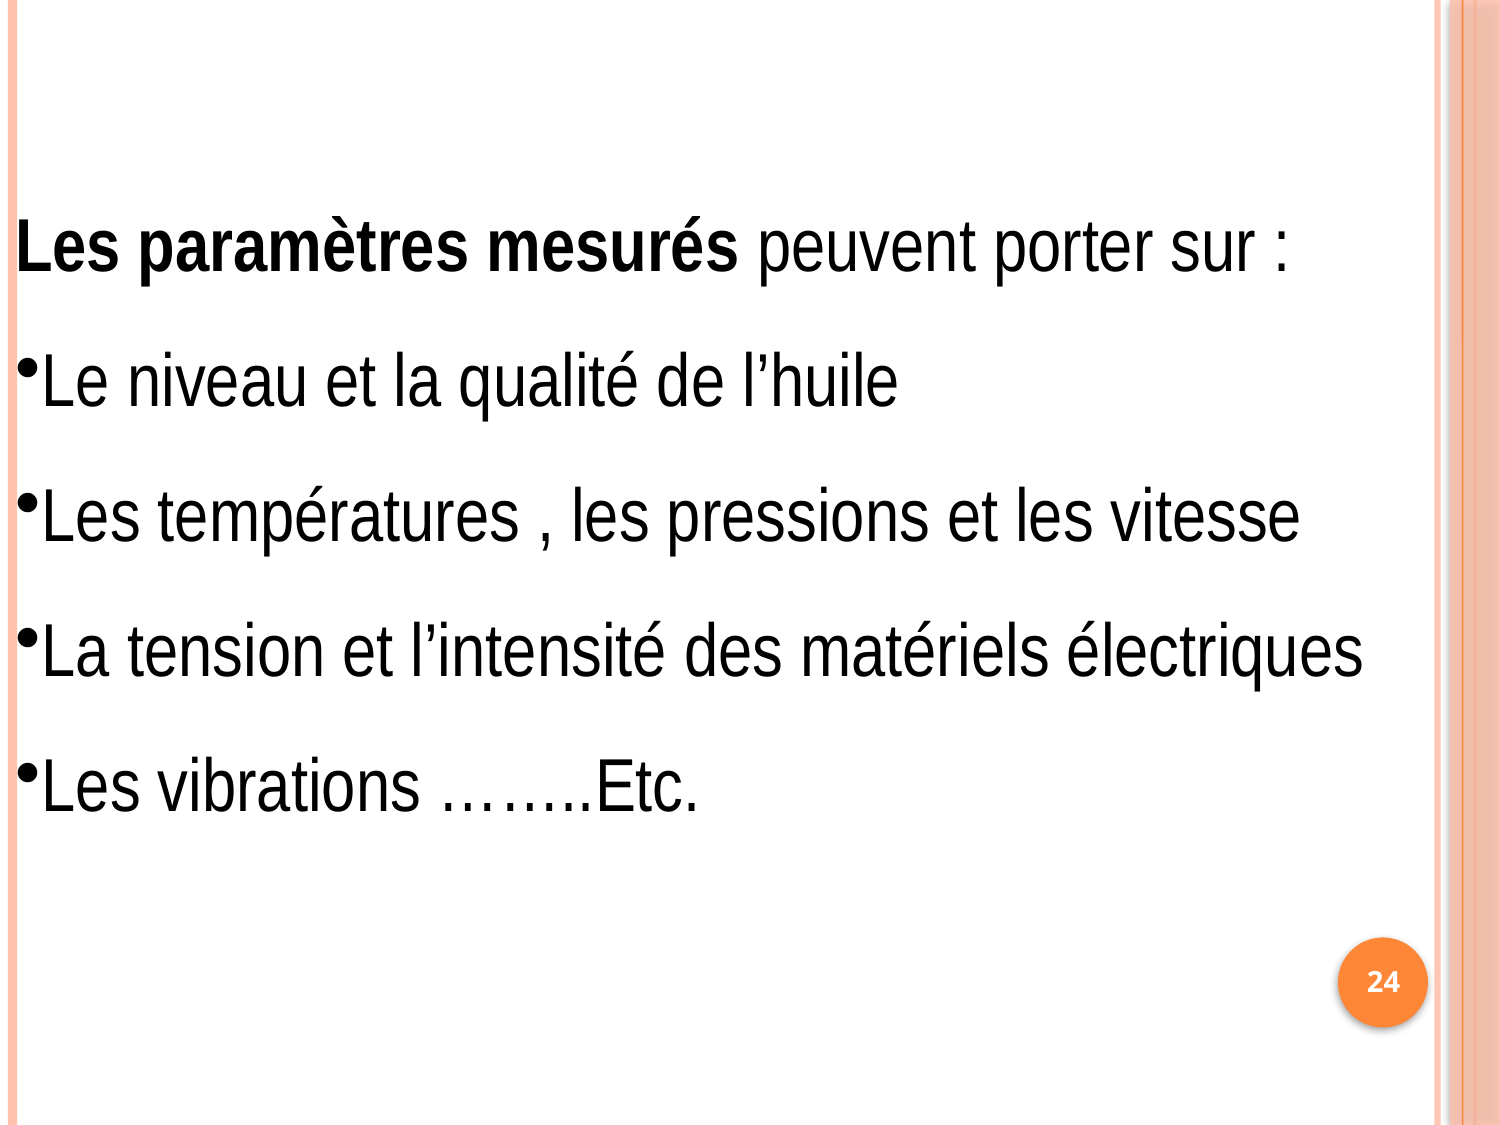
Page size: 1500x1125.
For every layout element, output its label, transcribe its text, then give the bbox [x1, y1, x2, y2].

text_box Les paramètres mesurés peuvent porter sur : Le niveau et la qualité de l’huile Les températures , les pressions et les vitesse La tension et l’intensité des matériels électriques Les vibrations ……..Etc. [0, 144, 1500, 880]
slide_number 24 [1333, 940, 1434, 1027]
